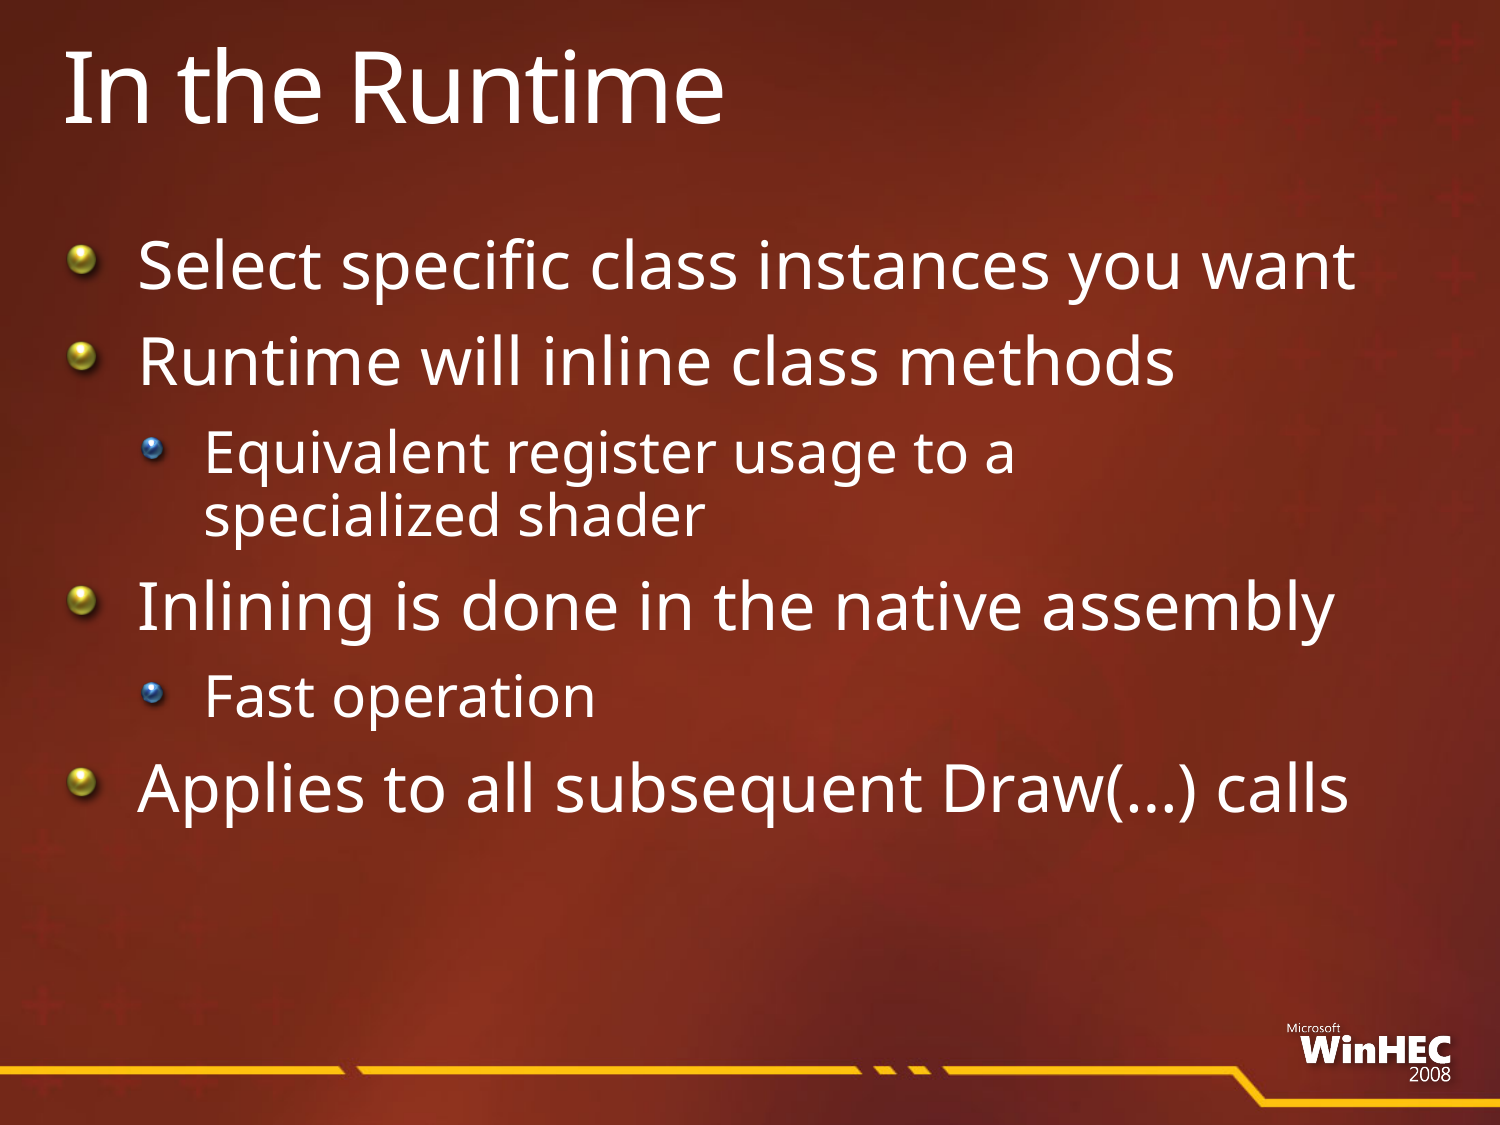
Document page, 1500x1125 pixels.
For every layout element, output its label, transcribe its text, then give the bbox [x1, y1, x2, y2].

title In the Runtime [62, 37, 1438, 147]
picture [0, 0, 1500, 1125]
list Select specific class instances you want Runtime will inline class methods Equivalent register usage to a specialized shader Inlining is done in the native assembly Fast operation Applies to all subsequent Draw(…) calls [62, 231, 1438, 859]
